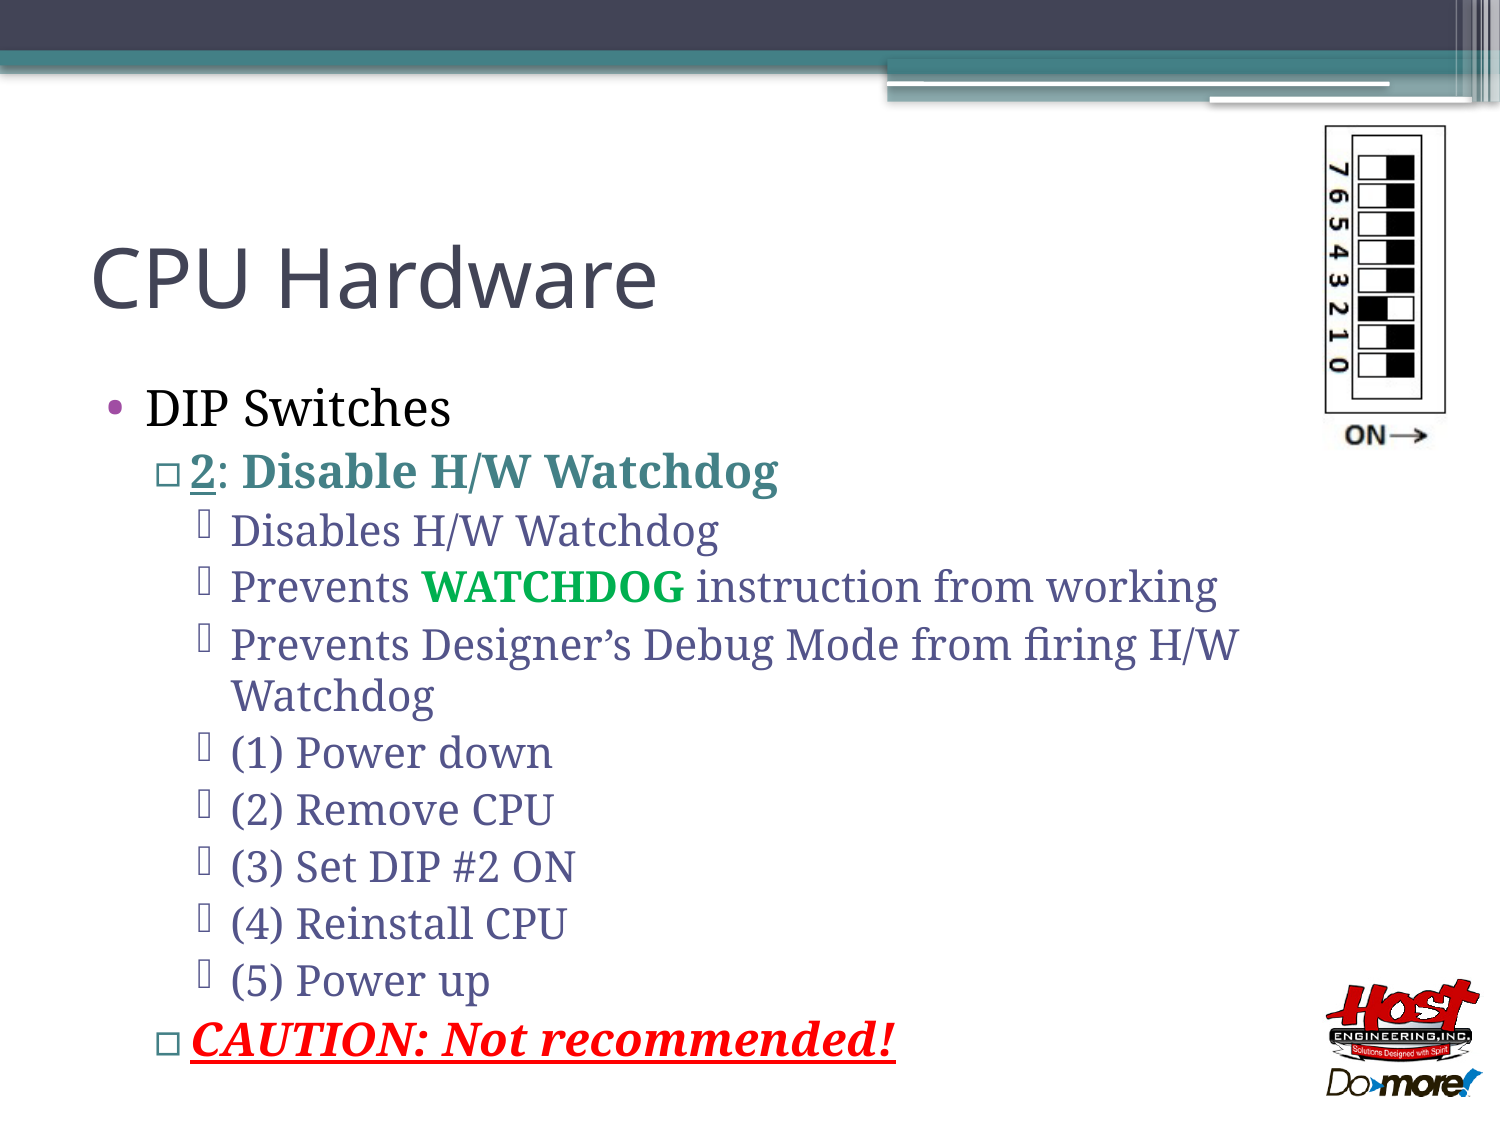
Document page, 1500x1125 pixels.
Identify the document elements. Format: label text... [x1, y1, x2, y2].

picture [1321, 124, 1454, 461]
list DIP Switches 2: Disable H/W Watchdog Disables H/W Watchdog Prevents WATCHDOG instruction from working Prevents Designer’s Debug Mode from firing H/W Watchdog (1) Power down (2) Remove CPU (3) Set DIP #2 ON (4) Reinstall CPU (5) Power up CAUTION: Not recommended! [75, 368, 1425, 1079]
title CPU Hardware [75, 187, 1314, 363]
picture [1321, 975, 1484, 1100]
